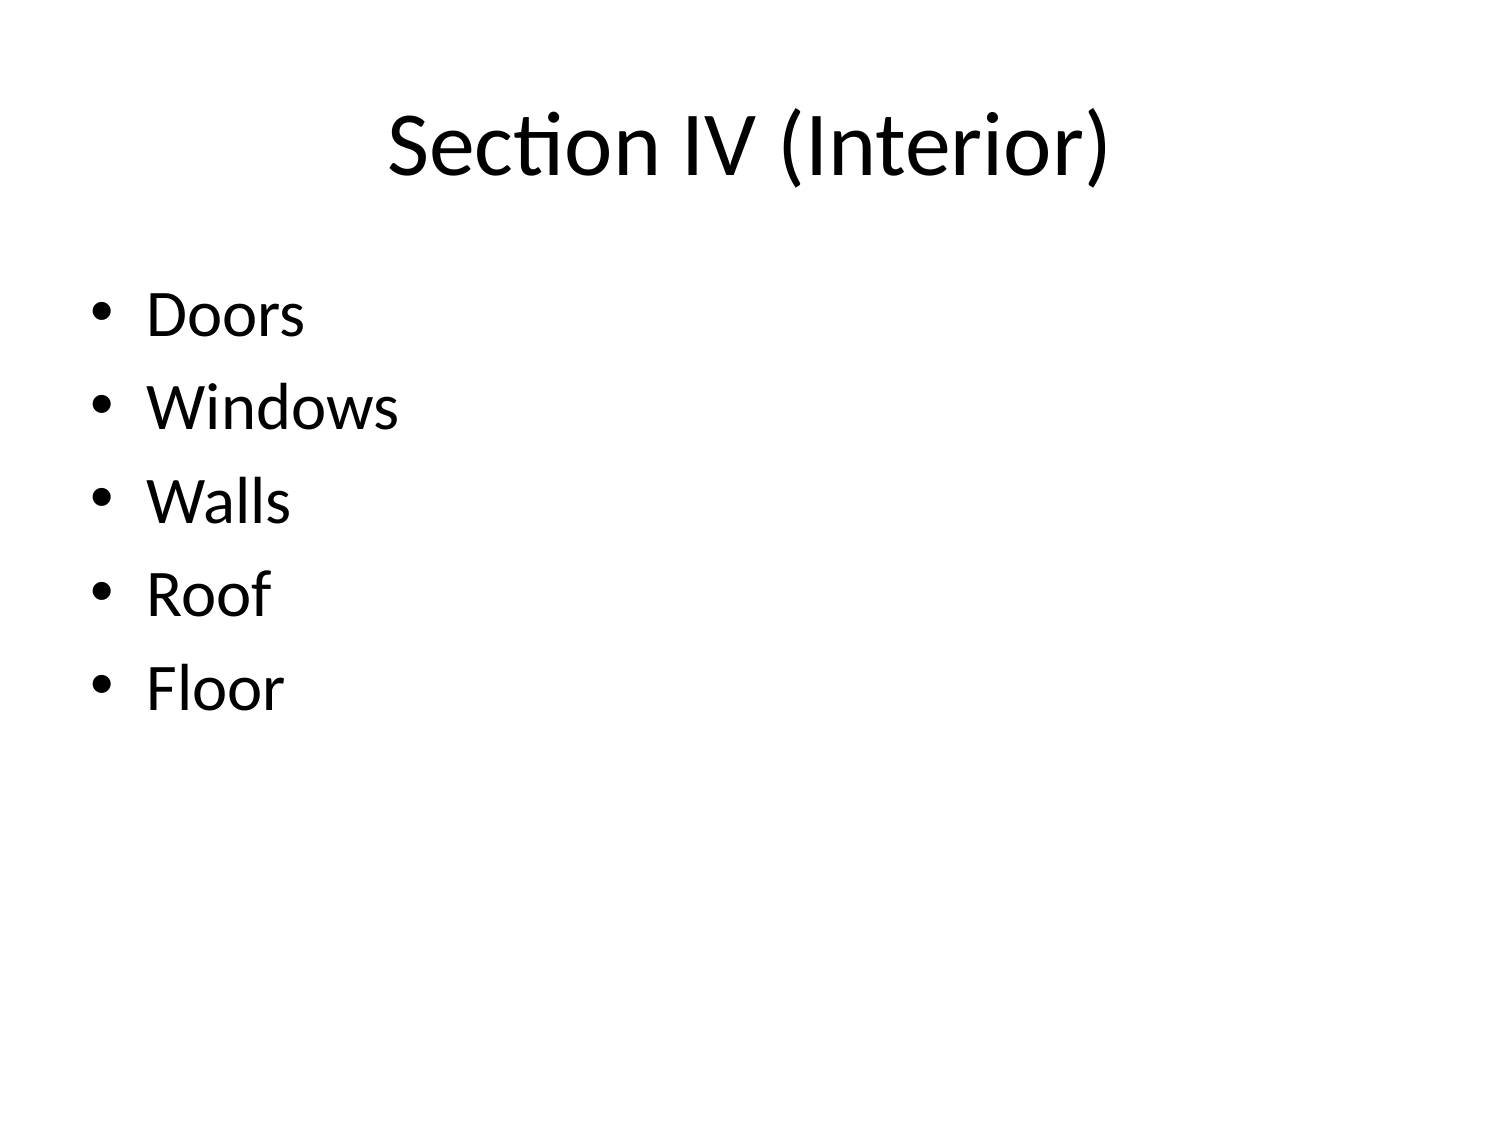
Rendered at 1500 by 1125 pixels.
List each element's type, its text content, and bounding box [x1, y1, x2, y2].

title Section IV (Interior) [75, 45, 1425, 233]
list Doors Windows Walls Roof Floor [75, 262, 1425, 1005]
